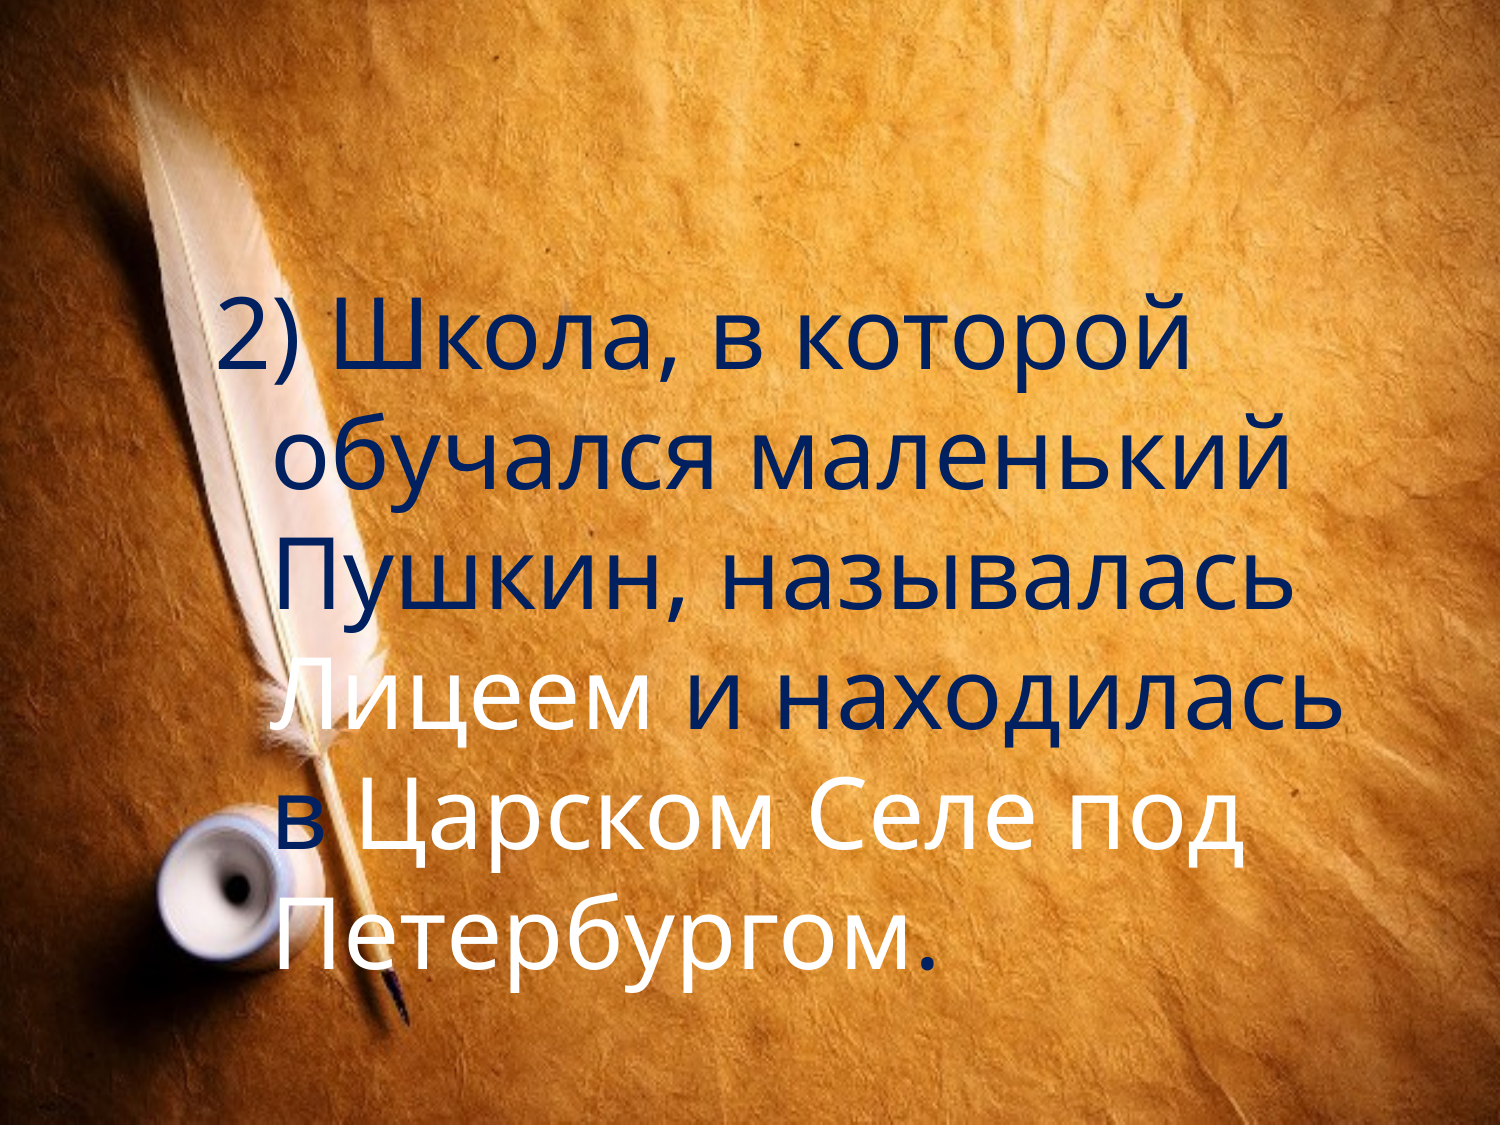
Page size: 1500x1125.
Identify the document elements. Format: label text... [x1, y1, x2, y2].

picture [0, 0, 1500, 1125]
list 2) Школа, в которой обучался маленький Пушкин, называлась Лицеем и находилась в Царском Селе под Петербургом. [199, 262, 1442, 1005]
